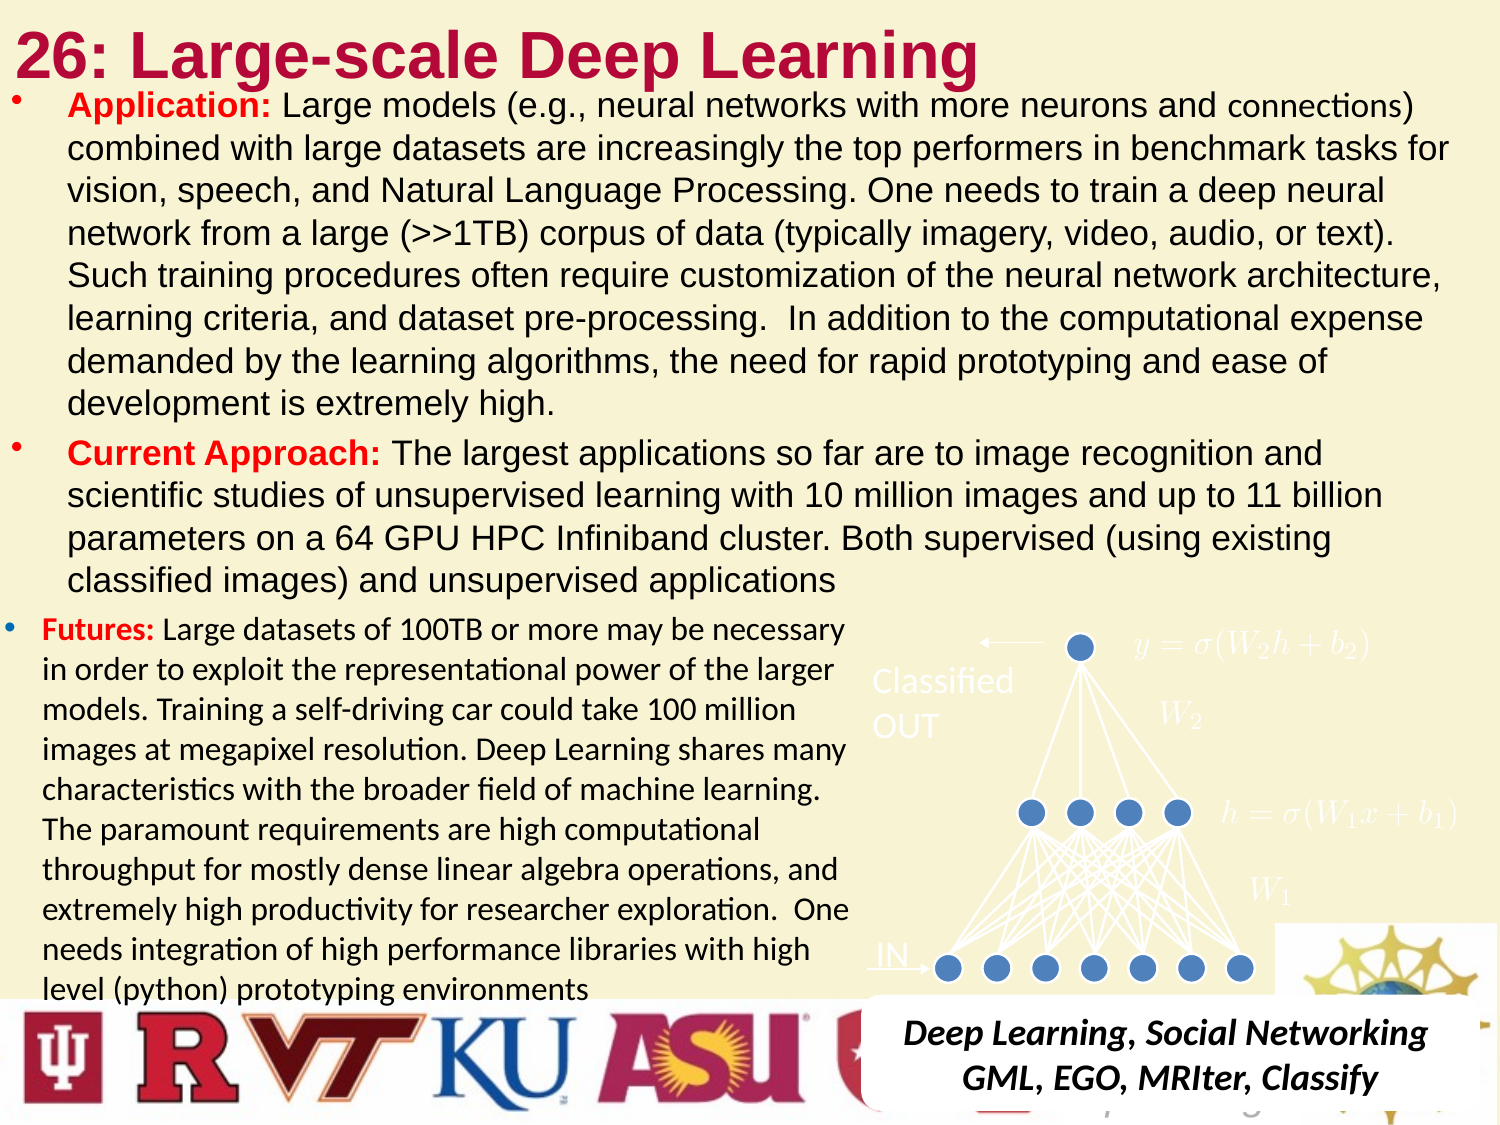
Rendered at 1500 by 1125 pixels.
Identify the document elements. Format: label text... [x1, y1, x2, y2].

picture [0, 999, 1063, 1125]
list Application: Large models (e.g., neural networks with more neurons and connections) combined with large datasets are increasingly the top performers in benchmark tasks for vision, speech, and Natural Language Processing. One needs to train a deep neural network from a large (>>1TB) corpus of data (typically imagery, video, audio, or text). Such training procedures often require customization of the neural network architecture, learning criteria, and dataset pre-processing. In addition to the computational expense demanded by the learning algorithms, the need for rapid prototyping and ease of development is extremely high. Current Approach: The largest applications so far are to image recognition and scientific studies of unsupervised learning with 10 million images and up to 11 billion parameters on a 64 GPU HPC Infiniband cluster. Both supervised (using existing classified images) and unsupervised applications [0, 75, 1481, 591]
text_box Deep Learning, Social Networking GML, EGO, MRIter, Classify [859, 992, 1483, 1113]
picture [1275, 923, 1497, 1125]
text_box Futures: Large datasets of 100TB or more may be necessary in order to exploit the representational power of the larger models. Training a self-driving car could take 100 million images at megapixel resolution. Deep Learning shares many characteristics with the broader field of machine learning. The paramount requirements are high computational throughput for mostly dense linear algebra operations, and extremely high productivity for researcher exploration. One needs integration of high performance libraries with high level (python) prototyping environments [4, 607, 862, 1024]
title 26: Large-scale Deep Learning [0, 0, 1475, 75]
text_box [857, 628, 1456, 985]
